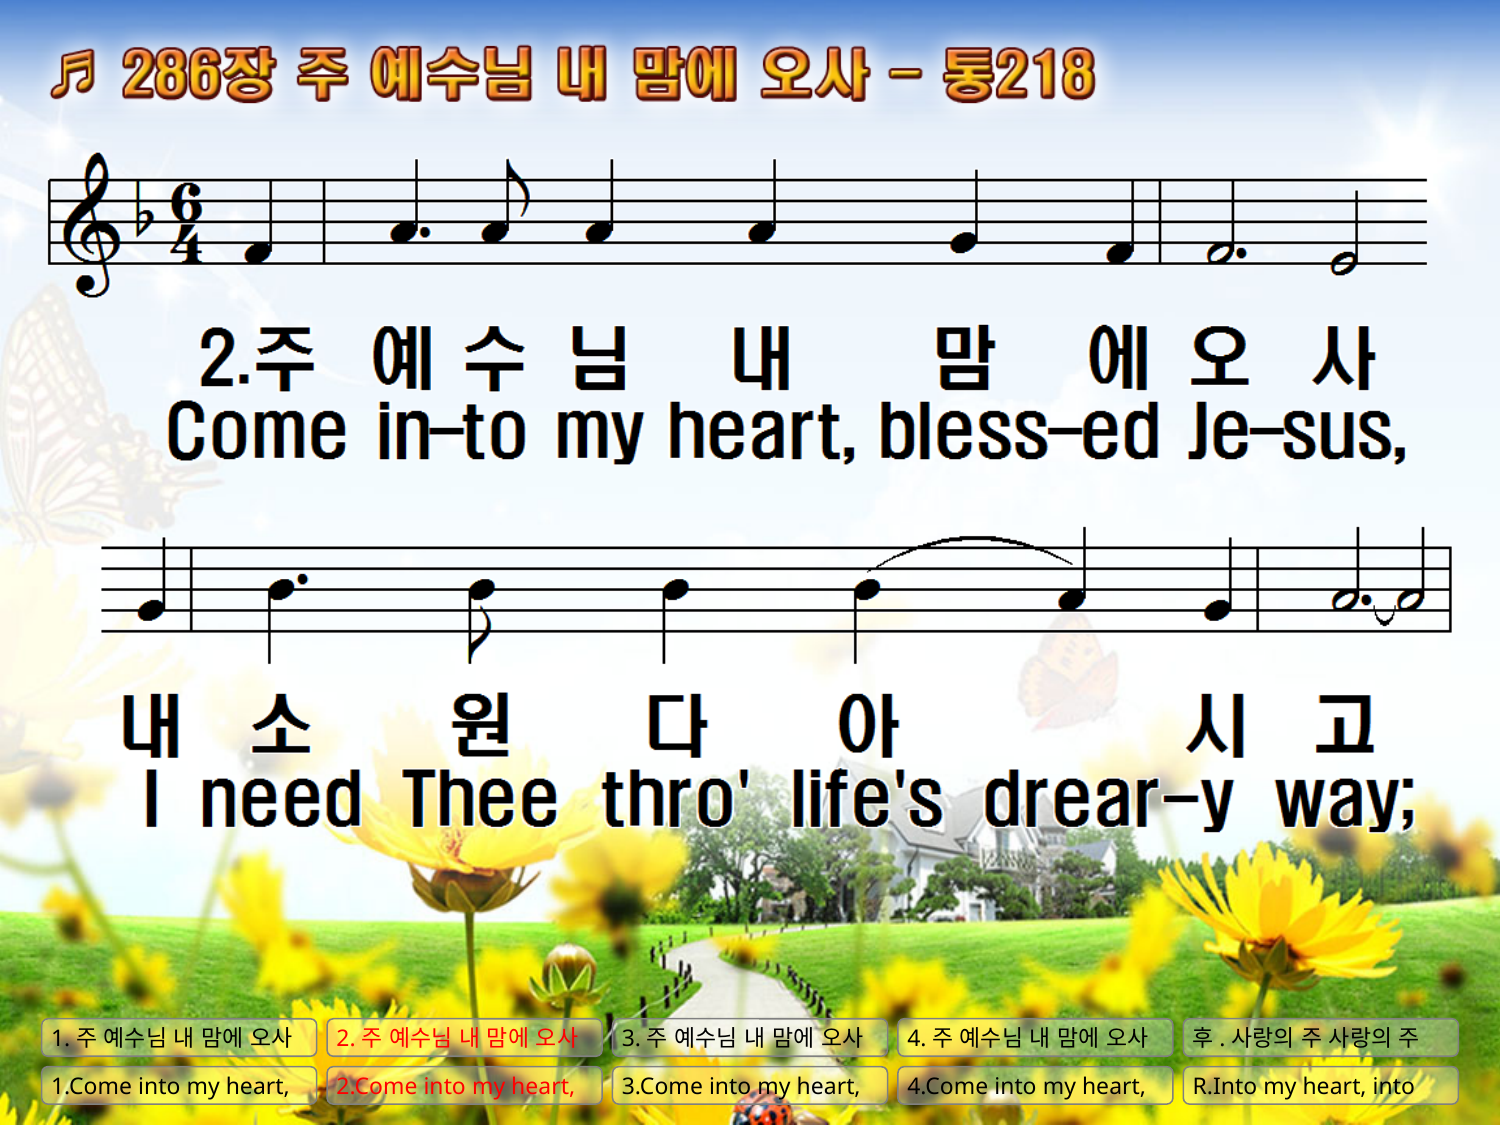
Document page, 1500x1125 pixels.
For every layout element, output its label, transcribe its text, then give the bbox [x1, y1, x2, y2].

text_box 1.주 예수님 내 맘에 오사 [41, 1018, 317, 1057]
text_box 4.주 예수님 내 맘에 오사 [897, 1018, 1173, 1057]
text_box 1.Come into my heart, [41, 1066, 317, 1105]
text_box 2.주 예수님 내 맘에 오사 [327, 1018, 603, 1057]
picture [0, 0, 1500, 1125]
text_box 3.주 예수님 내 맘에 오사 [612, 1018, 888, 1057]
text_box 3.Come into my heart, [612, 1066, 888, 1105]
text_box 후.사랑의 주 사랑의 주 [1183, 1018, 1459, 1057]
text_box R.Into my heart, into [1183, 1066, 1459, 1105]
text_box 2.Come into my heart, [327, 1066, 603, 1105]
text_box 4.Come into my heart, [897, 1066, 1173, 1105]
